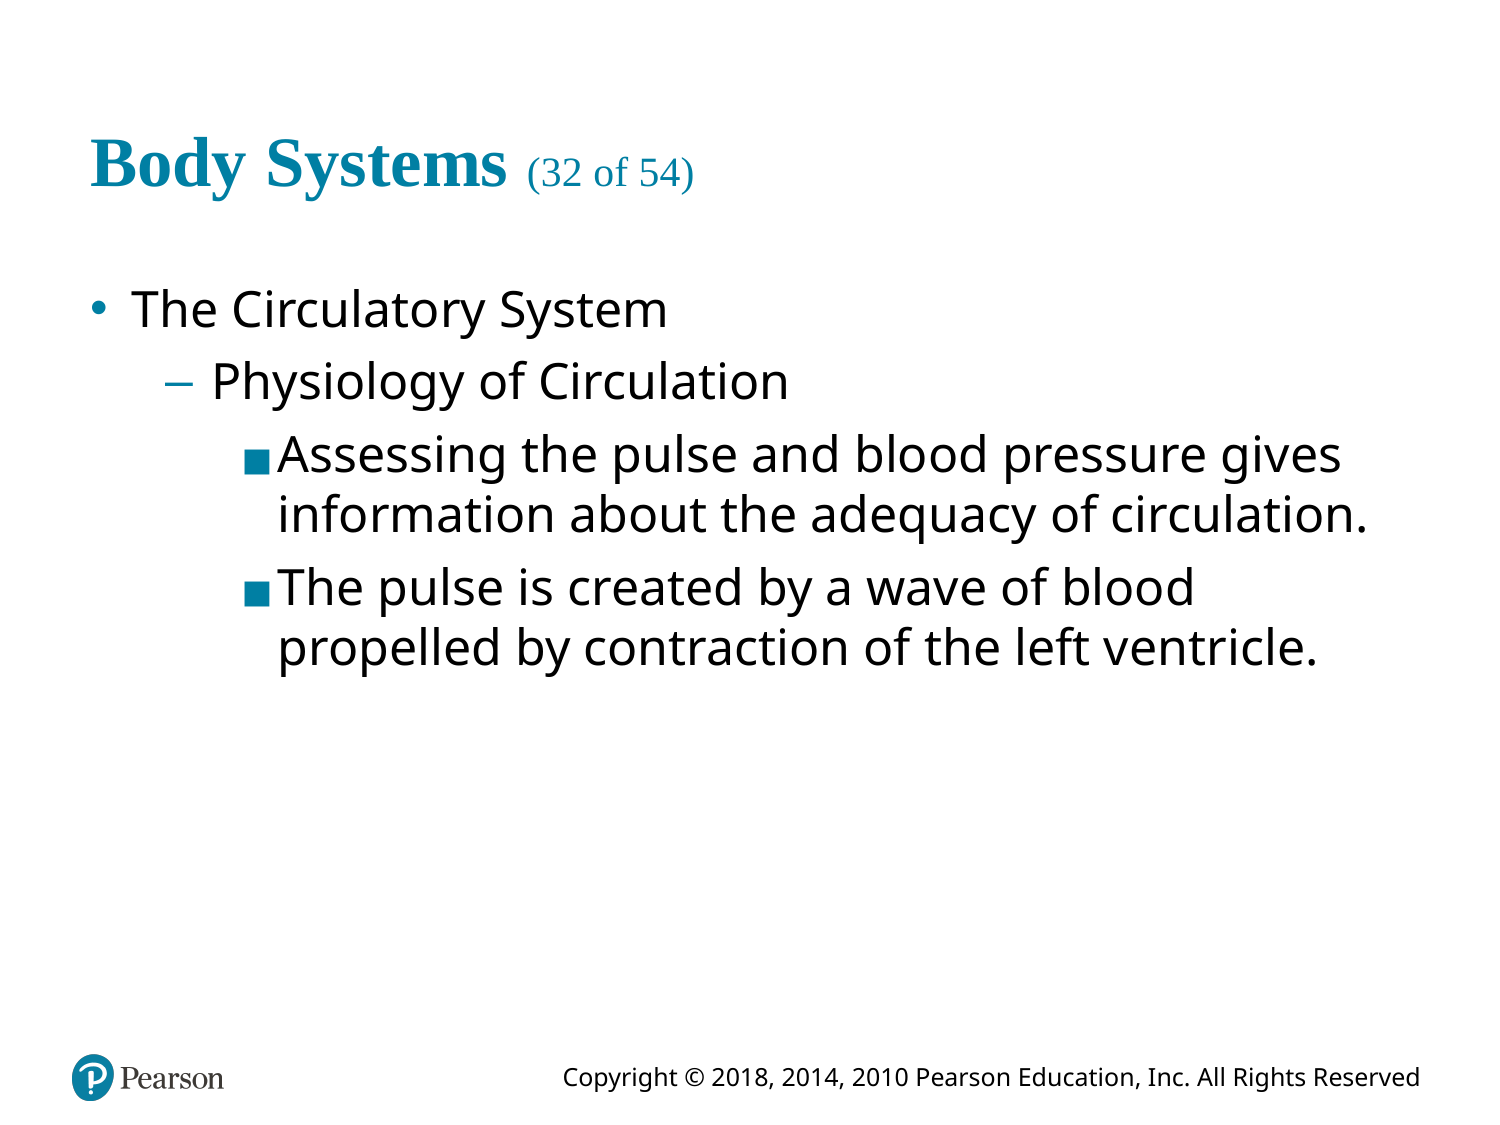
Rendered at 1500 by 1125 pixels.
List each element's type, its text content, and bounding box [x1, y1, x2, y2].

picture [72, 1054, 88, 1070]
title Body Systems (32 of 54) [75, 35, 1425, 216]
list The Circulatory System Physiology of Circulation Assessing the pulse and blood pressure gives information about the adequacy of circulation. The pulse is created by a wave of blood propelled by contraction of the left ventricle. [75, 262, 1425, 695]
picture [98, 1054, 224, 1101]
picture [72, 1087, 83, 1101]
picture [80, 1063, 106, 1088]
